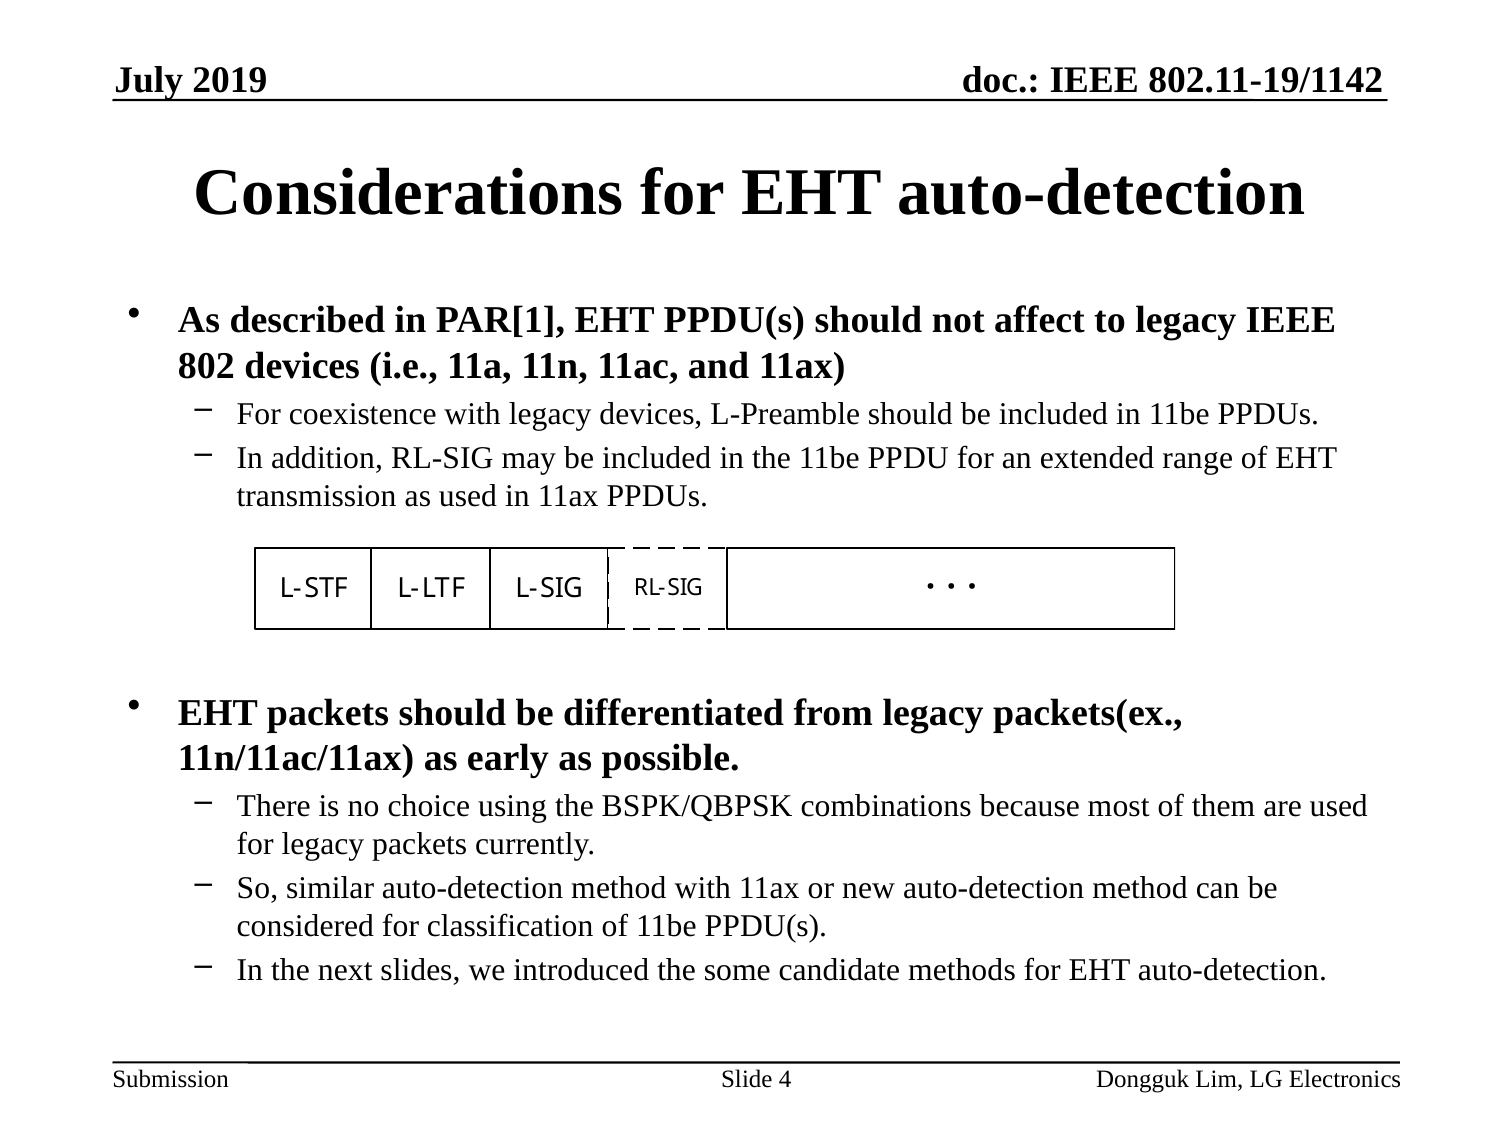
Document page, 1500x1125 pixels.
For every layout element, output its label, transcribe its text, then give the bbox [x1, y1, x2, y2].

title Considerations for EHT auto-detection [112, 112, 1388, 263]
picture [250, 543, 1176, 630]
list As described in PAR[1], EHT PPDU(s) should not affect to legacy IEEE 802 devices (i.e., 11a, 11n, 11ac, and 11ax) For coexistence with legacy devices, L-Preamble should be included in 11be PPDUs. In addition, RL-SIG may be included in the 11be PPDU for an extended range of EHT transmission as used in 11ax PPDUs. EHT packets should be differentiated from legacy packets(ex., 11n/11ac/11ax) as early as possible. There is no choice using the BSPK/QBPSK combinations because most of them are used for legacy packets currently. So, similar auto-detection method with 11ax or new auto-detection method can be considered for classification of 11be PPDU(s). In the next slides, we introduced the some candidate methods for EHT auto-detection. [112, 287, 1388, 1000]
footer Dongguk Lim, LG Electronics [1092, 1061, 1402, 1093]
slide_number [114, 54, 270, 101]
slide_number Slide 4 [712, 1061, 800, 1093]
